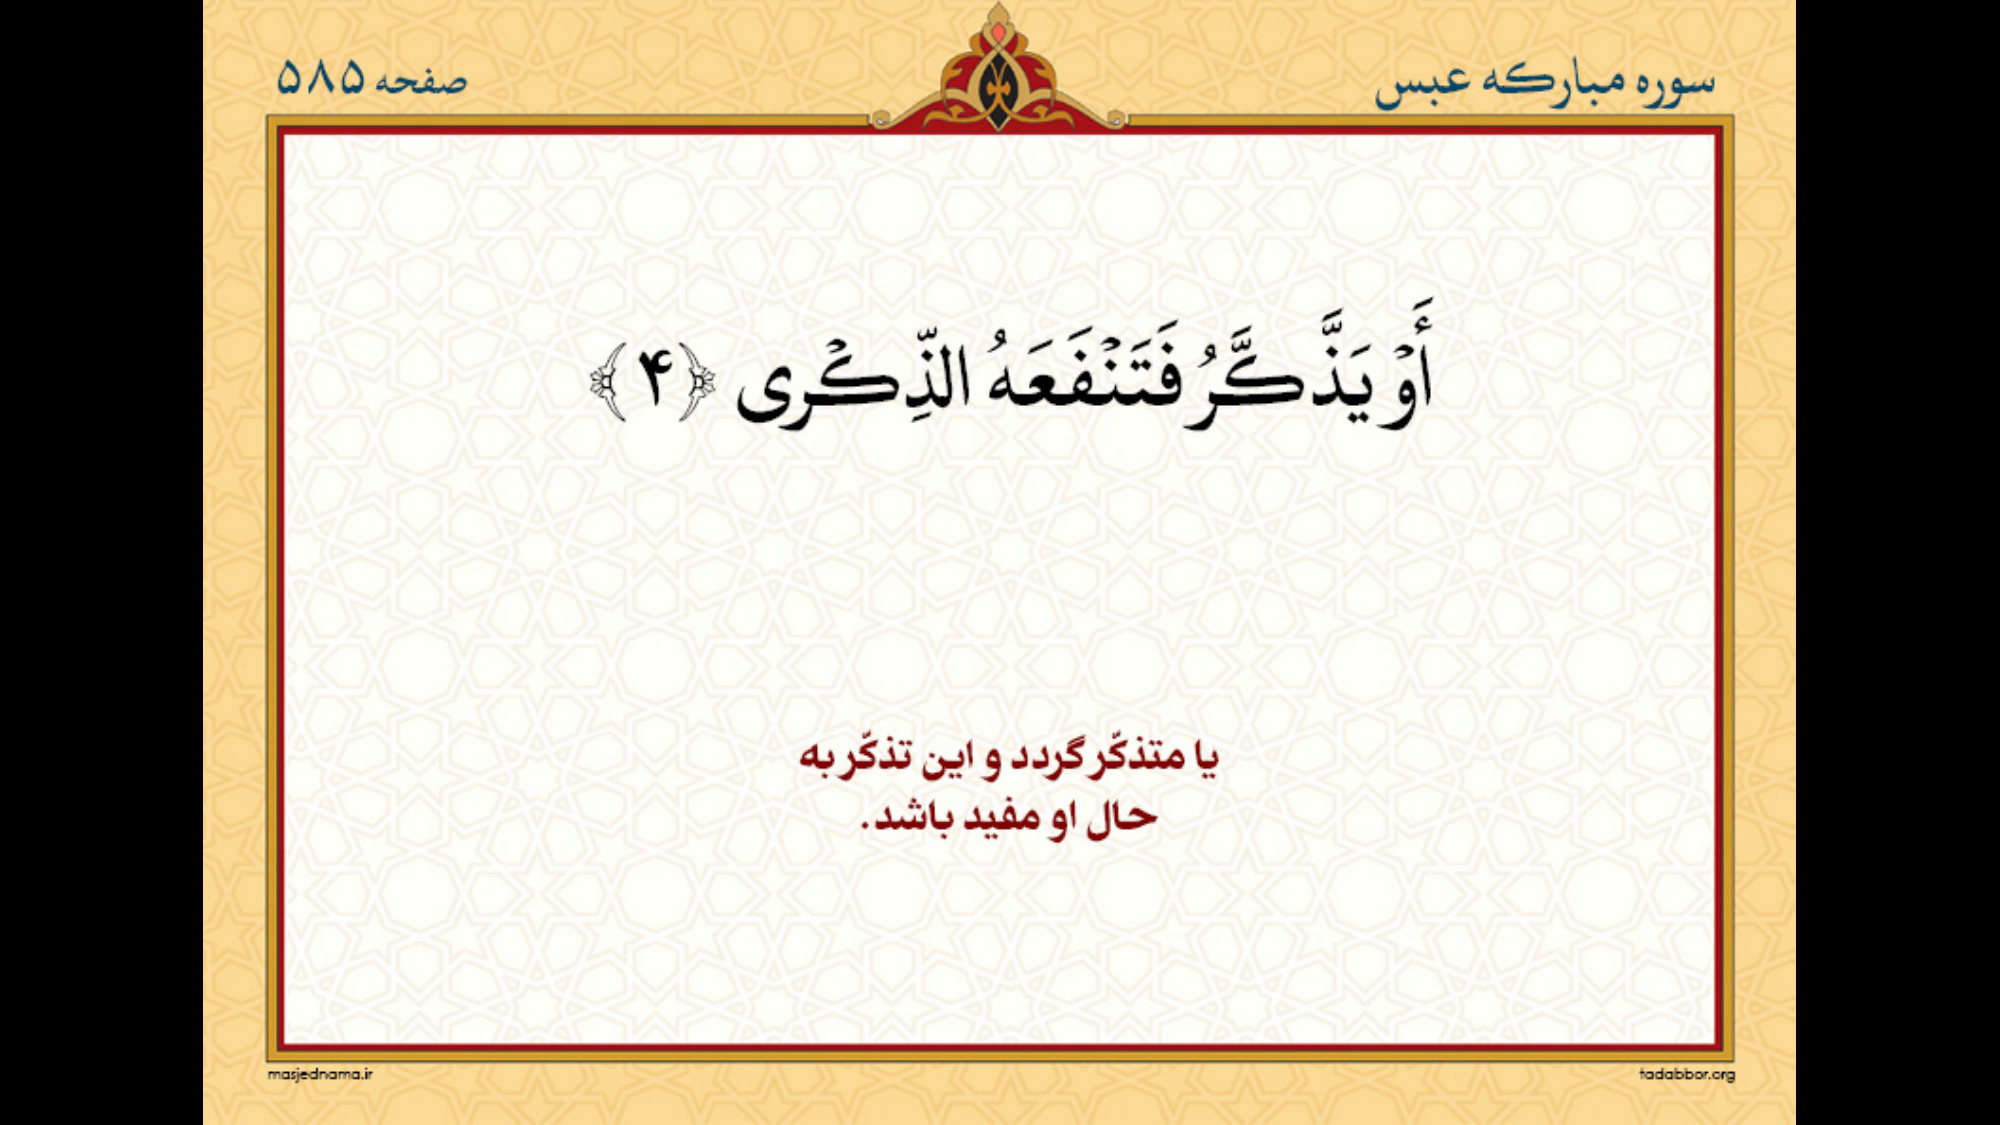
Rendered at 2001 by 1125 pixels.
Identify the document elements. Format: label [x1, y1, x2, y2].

picture [203, 0, 1796, 1125]
